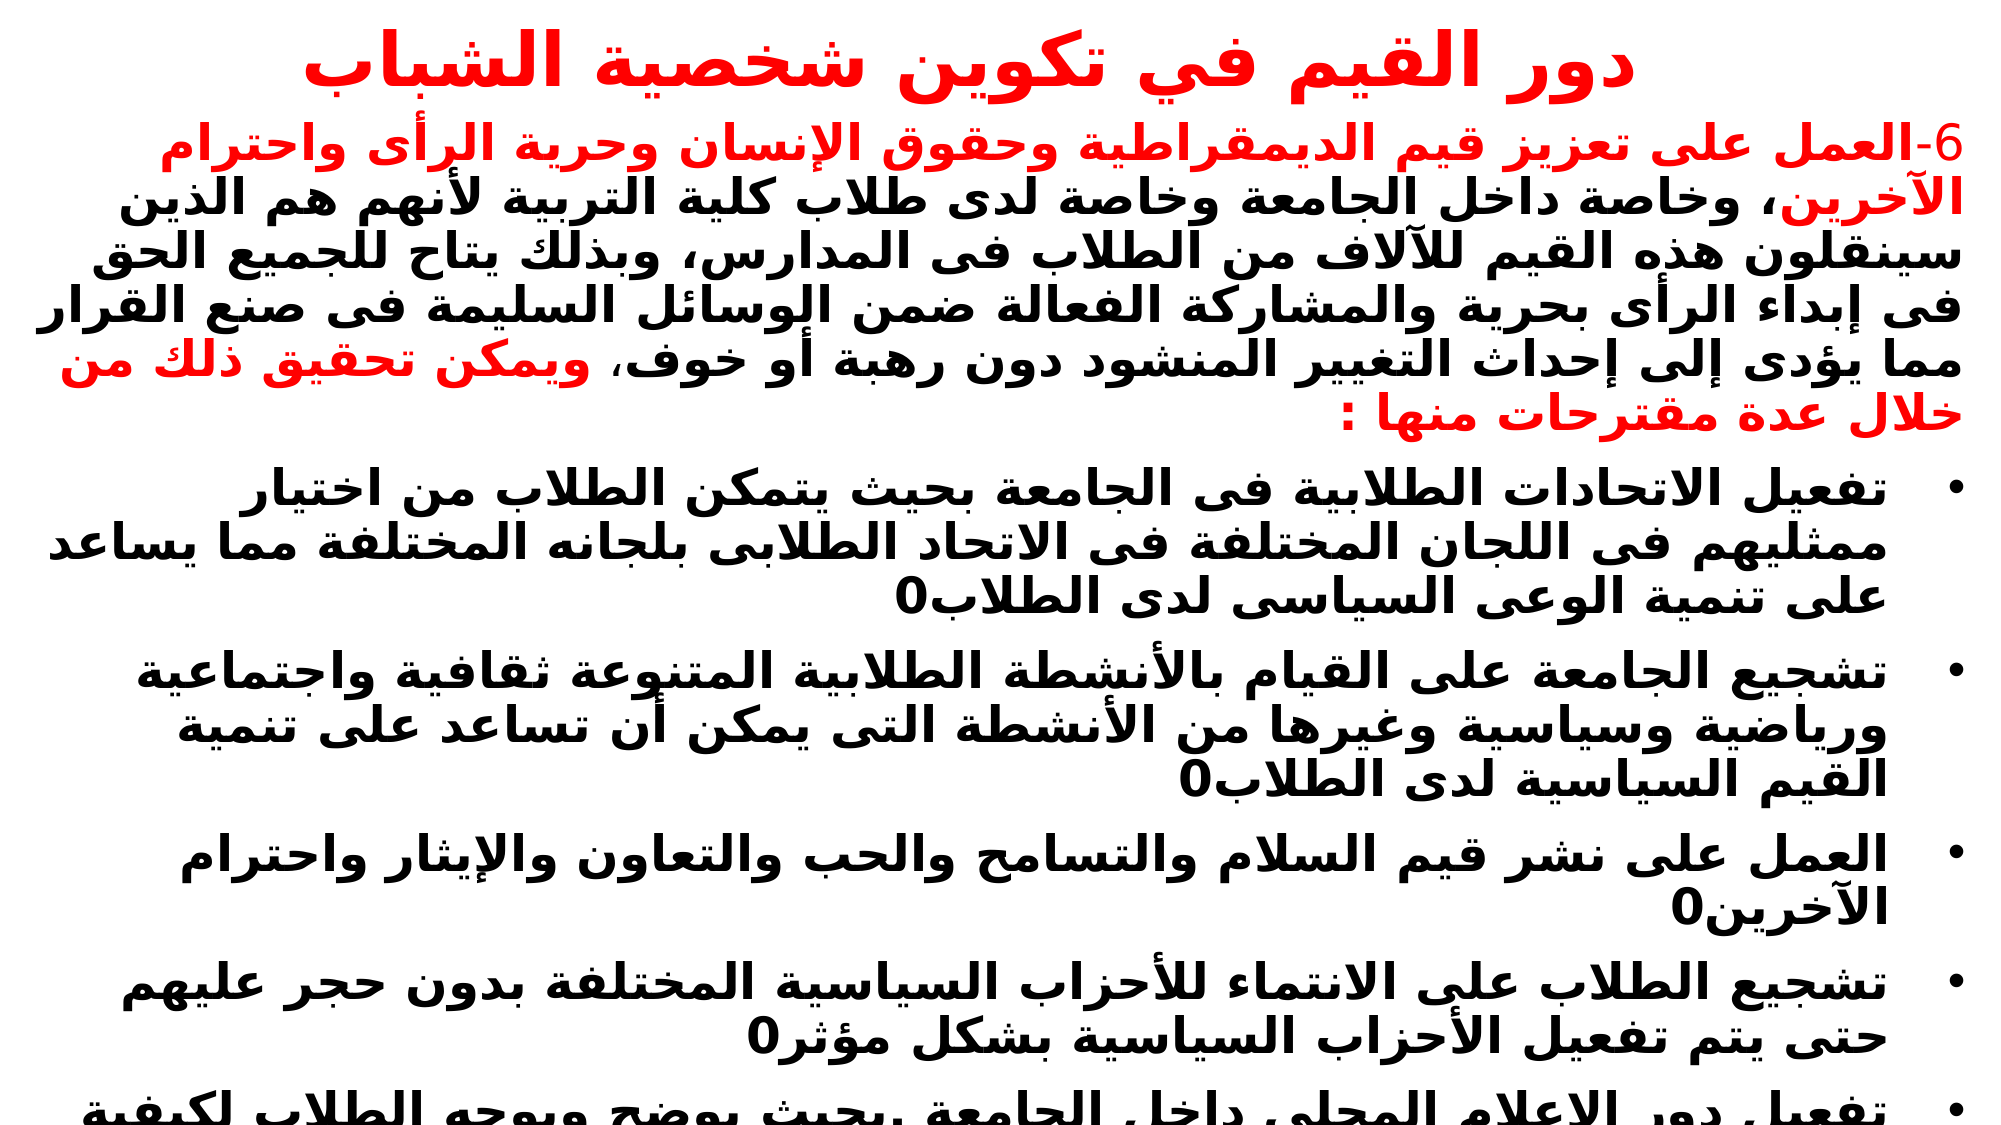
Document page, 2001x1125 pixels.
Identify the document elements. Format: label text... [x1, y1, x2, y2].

title دور القيم في تكوين شخصية الشباب [234, 29, 1708, 110]
subtitle 6-العمل على تعزيز قيم الديمقراطية وحقوق الإنسان وحرية الرأى واحترام الآخرين، وخاصة داخل الجامعة وخاصة لدى طلاب كلية التربية لأنهم هم الذين سينقلون هذه القيم للآلاف من الطلاب فى المدارس، وبذلك يتاح للجميع الحق فى إبداء الرأى بحرية والمشاركة الفعالة ضمن الوسائل السليمة فى صنع القرار مما يؤدى إلى إحداث التغيير المنشود دون رهبة أو خوف، ويمكن تحقيق ذلك من خلال عدة مقترحات منها : تفعيل الاتحادات الطلابية فى الجامعة بحيث يتمكن الطلاب من اختيار ممثليهم فى اللجان المختلفة فى الاتحاد الطلابى بلجانه المختلفة مما يساعد على تنمية الوعى السياسى لدى الطلاب0 تشجيع الجامعة على القيام بالأنشطة الطلابية المتنوعة ثقافية واجتماعية ورياضية وسياسية وغيرها من الأنشطة التى يمكن أن تساعد على تنمية القيم السياسية لدى الطلاب0 العمل على نشر قيم السلام والتسامح والحب والتعاون والإيثار واحترام الآخرين0 تشجيع الطلاب على الانتماء للأحزاب السياسية المختلفة بدون حجر عليهم حتى يتم تفعيل الأحزاب السياسية بشكل مؤثر0 تفعيل دور الإعلام المحلى داخل الجامعة ,بحيث يوضح ويوجه الطلاب لكيفية العمل السياسى داخل الكلية0 إقامة الندوات داخل الجامعة التى تبرز جهود الدولة فى خدمة المجتمع بأشكال مختلفة, بحيث يساعد ذلك على تنمية قيم الولاء والانتماء للوطن [12, 110, 1981, 1125]
